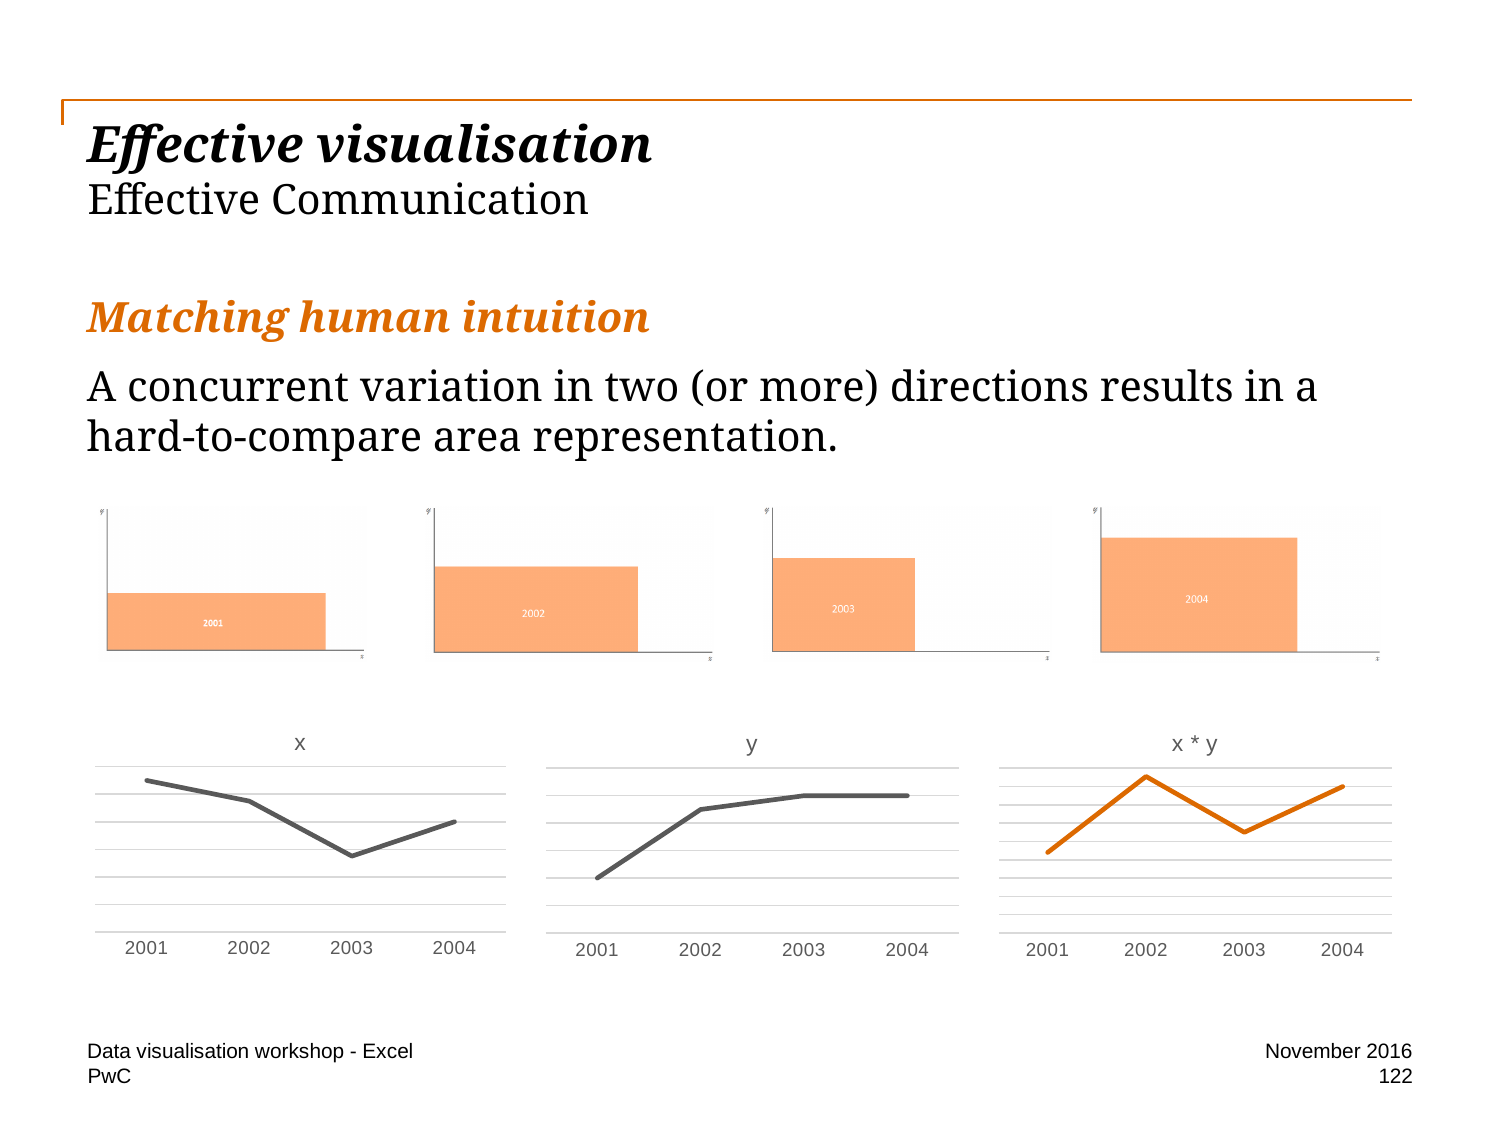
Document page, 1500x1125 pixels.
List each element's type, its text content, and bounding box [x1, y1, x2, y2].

chart [86, 708, 515, 965]
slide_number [1162, 1037, 1413, 1062]
slide_number 122 [1162, 1062, 1413, 1088]
chart [990, 709, 1401, 967]
picture [1092, 506, 1381, 663]
picture [763, 506, 1053, 663]
picture [425, 506, 714, 663]
text_box Matching human intuition A concurrent variation in two (or more) directions results in a hard-to-compare area representation. [86, 290, 1381, 457]
chart [536, 709, 968, 967]
title Effective visualisation Effective Communication [87, 112, 1413, 263]
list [98, 506, 367, 663]
footer Data visualisation workshop - Excel [86, 1037, 950, 1063]
